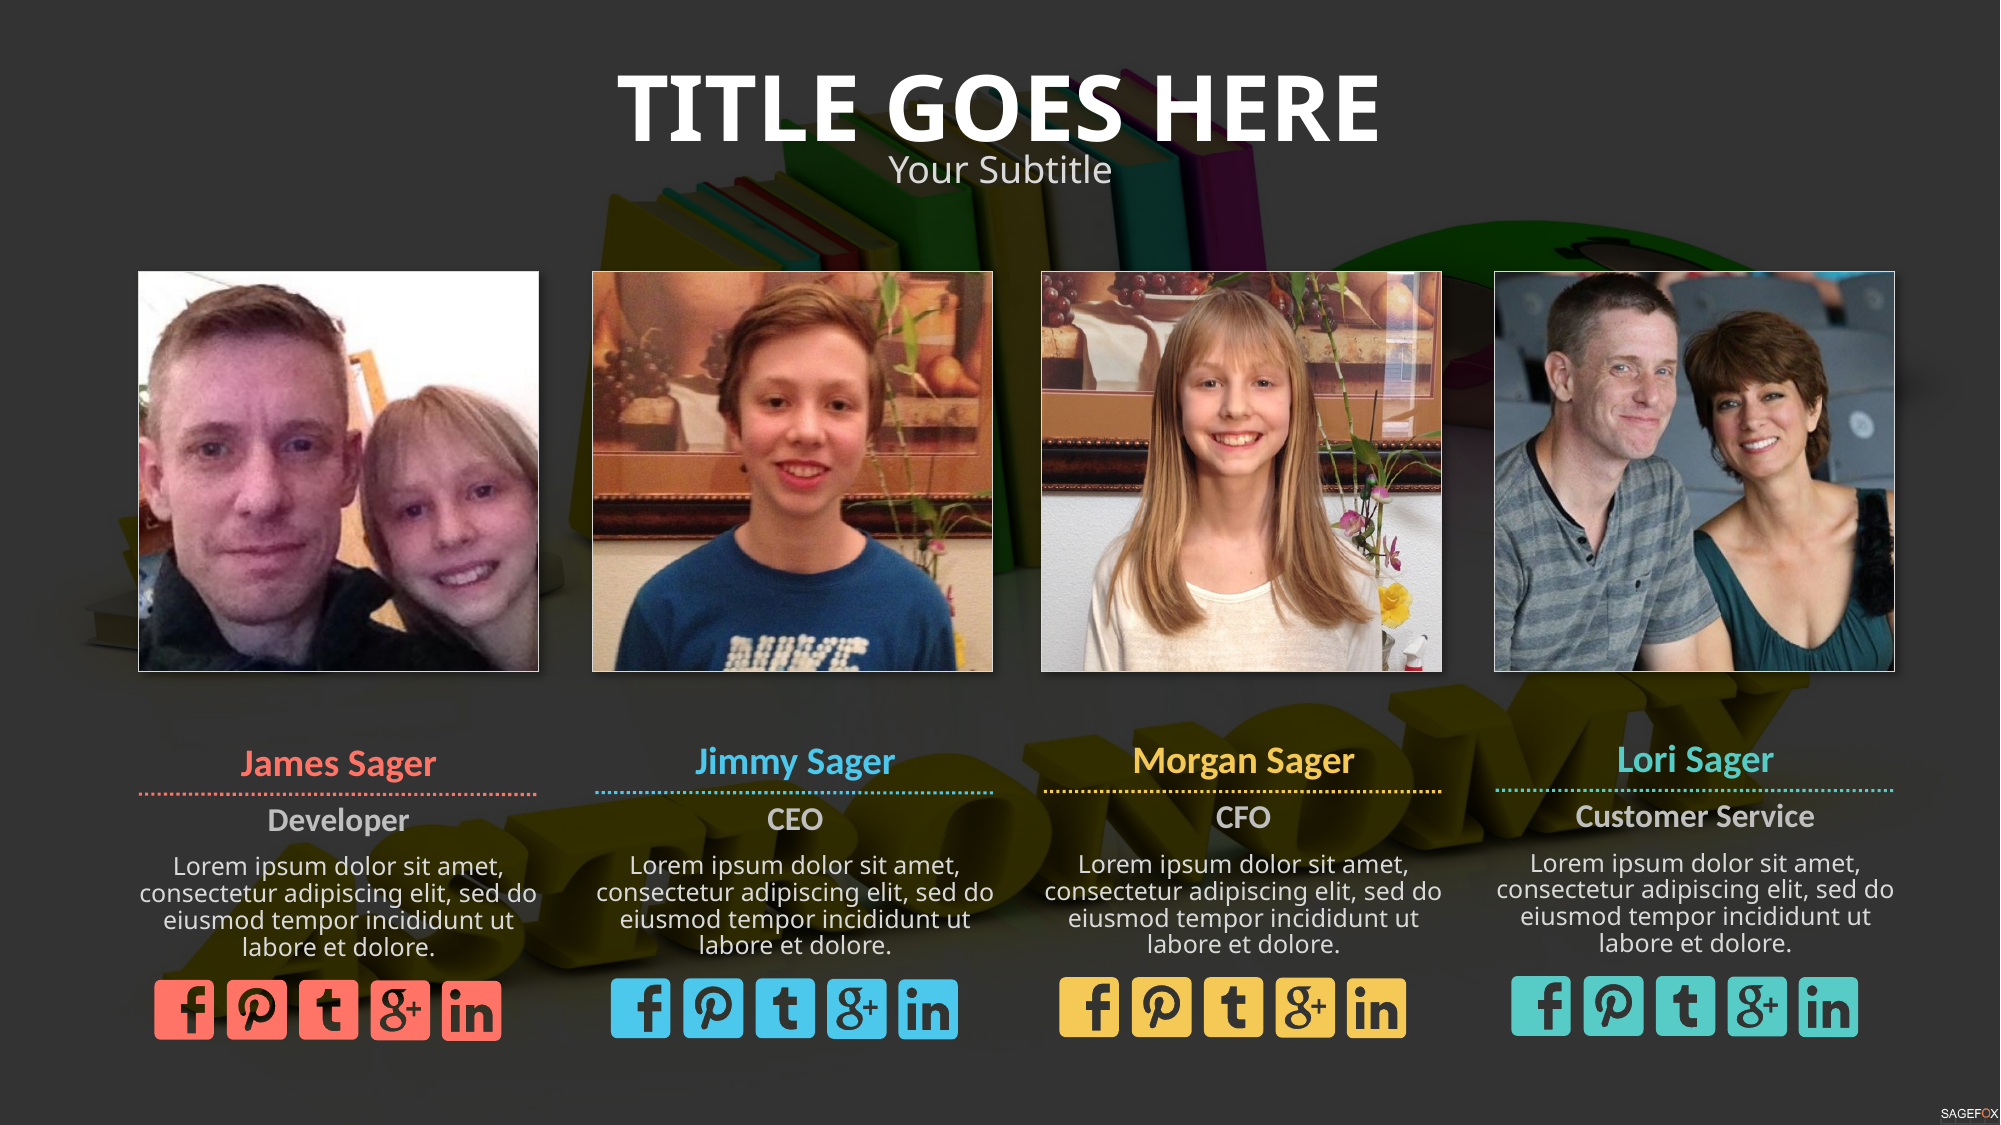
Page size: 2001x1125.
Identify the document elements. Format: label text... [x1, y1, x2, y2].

text_box Lori Sager [1520, 738, 1871, 781]
text_box Lorem ipsum dolor sit amet, consectetur adipiscing elit, sed do eiusmod tempor incididunt ut labore et dolore. [1495, 850, 1896, 964]
text_box [1494, 271, 1896, 673]
text_box Jimmy Sager [620, 740, 971, 784]
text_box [1511, 976, 1859, 1038]
text_box Lorem ipsum dolor sit amet, consectetur adipiscing elit, sed do eiusmod tempor incididunt ut labore et dolore. [595, 852, 996, 966]
picture [0, 0, 2001, 1125]
text_box [1040, 270, 1442, 672]
text_box Morgan Sager [1068, 739, 1419, 782]
text_box Lorem ipsum dolor sit amet, consectetur adipiscing elit, sed do eiusmod tempor incididunt ut labore et dolore. [1043, 851, 1444, 965]
text_box James Sager [163, 742, 514, 785]
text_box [610, 978, 958, 1040]
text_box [154, 979, 502, 1041]
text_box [548, 42, 1452, 199]
text_box CEO [620, 798, 971, 841]
text_box [138, 270, 540, 672]
text_box [591, 270, 993, 672]
text_box Lorem ipsum dolor sit amet, consectetur adipiscing elit, sed do eiusmod tempor incididunt ut labore et dolore. [138, 854, 539, 968]
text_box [1059, 977, 1407, 1039]
text_box Developer [163, 799, 514, 842]
text_box Customer Service [1520, 796, 1871, 839]
text_box CFO [1068, 797, 1419, 840]
